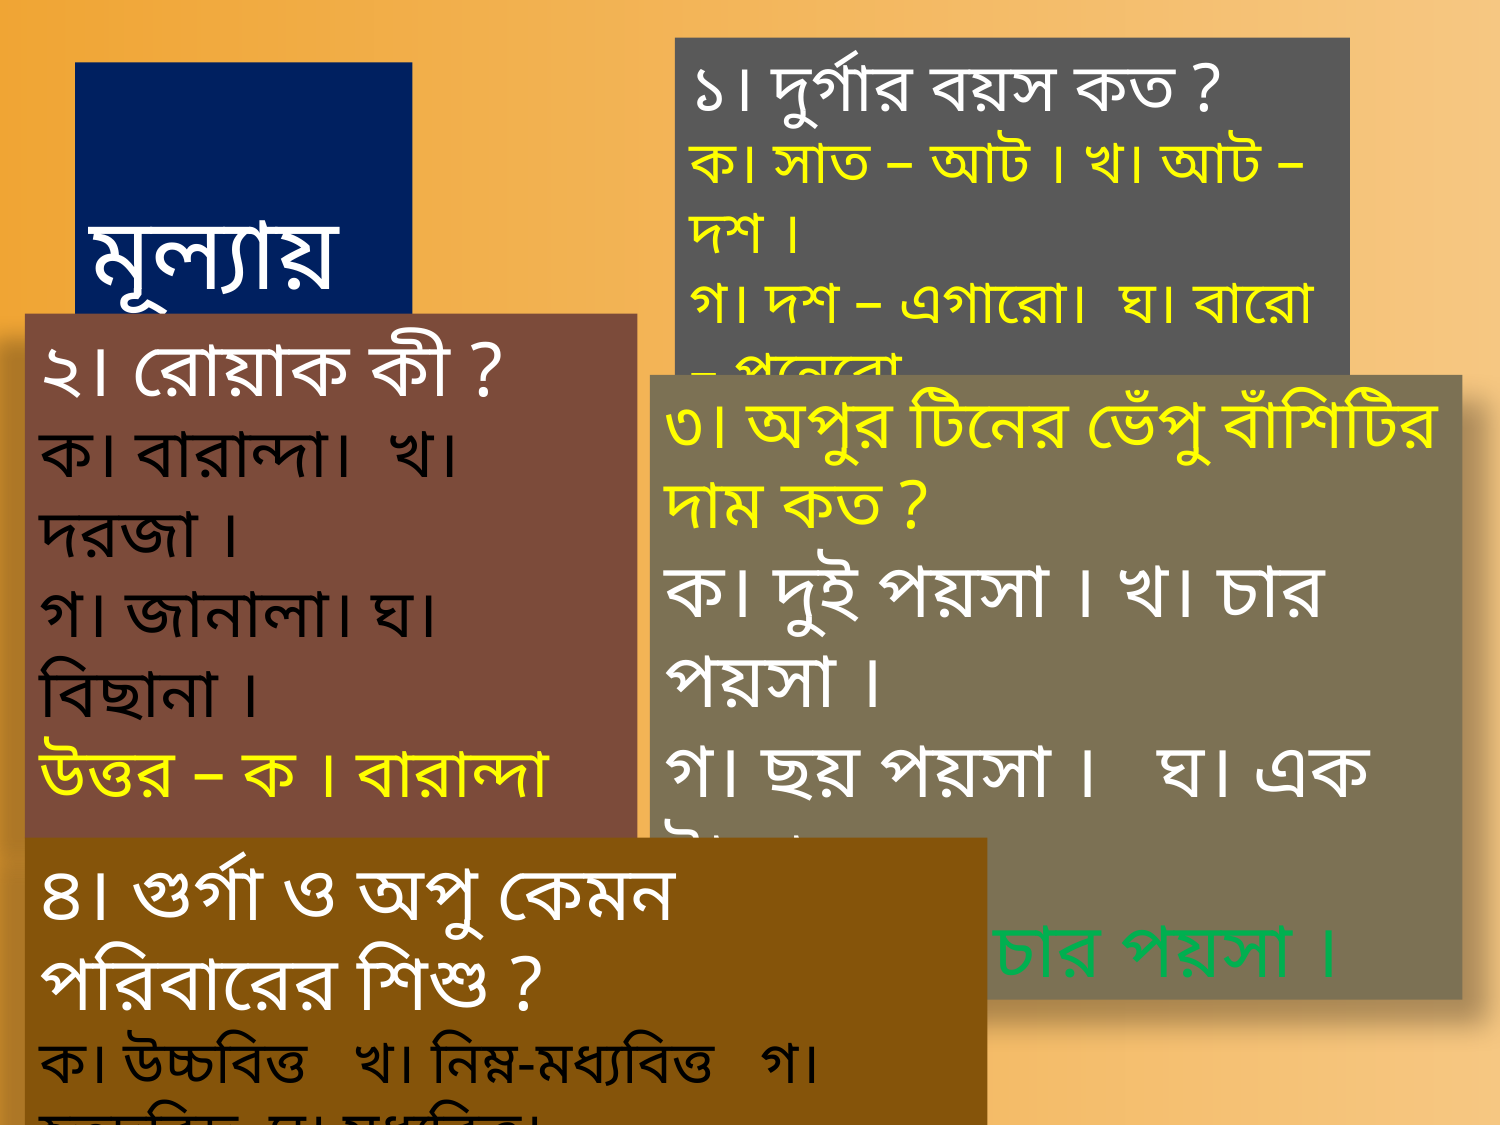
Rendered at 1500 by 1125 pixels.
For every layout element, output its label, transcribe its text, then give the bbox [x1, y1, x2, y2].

text_box ৩। অপুর টিনের ভেঁপু বাঁশিটির দাম কত ? ক। দুই পয়সা । খ। চার পয়সা । গ। ছয় পয়সা । ঘ। এক টাকা । উত্তর –খ । চার পয়সা । [649, 374, 1463, 1000]
text_box মূল্যায়নঃ- [75, 62, 413, 313]
text_box ১। দুর্গার বয়স কত ? ক। সাত – আট । খ। আট – দশ । গ। দশ – এগারো। ঘ। বারো – পনেরো উত্তর – গ । দশ – এগারো [674, 37, 1350, 374]
text_box ৪। গুর্গা ও অপু কেমন পরিবারের শিশু ? ক। উচ্চবিত্ত খ। নিম্ন-মধ্যবিত্ত গ। হতদরিদ্র ঘ। মধ্যবিত্ত। উত্তর – গ। হতদরিদ্র । [24, 837, 988, 1125]
text_box ২। রোয়াক কী ? ক। বারান্দা। খ। দরজা । গ। জানালা। ঘ। বিছানা । উত্তর – ক । বারান্দা [24, 313, 638, 837]
